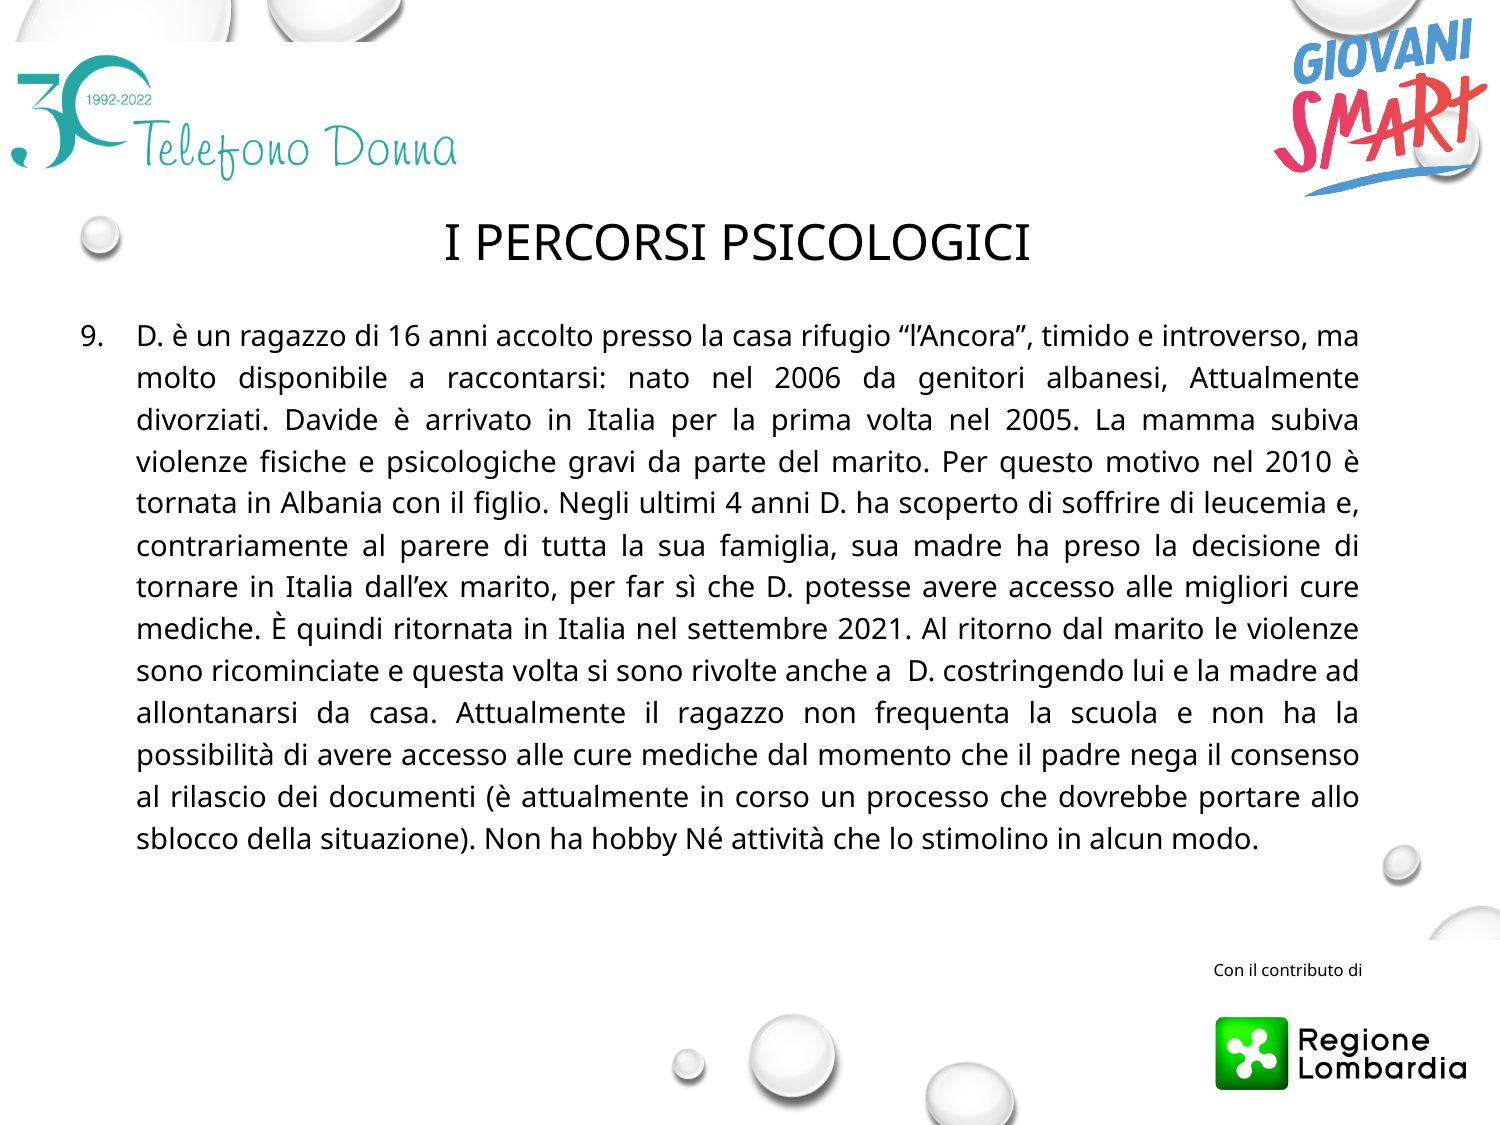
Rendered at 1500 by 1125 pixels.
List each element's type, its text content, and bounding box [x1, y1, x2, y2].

picture [0, 0, 1500, 1125]
list D. è un ragazzo di 16 anni accolto presso la casa rifugio “l’Ancora”, timido e introverso, ma molto disponibile a raccontarsi: nato nel 2006 da genitori albanesi, Attualmente divorziati. Davide è arrivato in Italia per la prima volta nel 2005. La mamma subiva violenze fisiche e psicologiche gravi da parte del marito. Per questo motivo nel 2010 è tornata in Albania con il figlio. Negli ultimi 4 anni D. ha scoperto di soffrire di leucemia e, contrariamente al parere di tutta la sua famiglia, sua madre ha preso la decisione di tornare in Italia dall’ex marito, per far sì che D. potesse avere accesso alle migliori cure mediche. È quindi ritornata in Italia nel settembre 2021. Al ritorno dal marito le violenze sono ricominciate e questa volta si sono rivolte anche a D. costringendo lui e la madre ad allontanarsi da casa. Attualmente il ragazzo non frequenta la scuola e non ha la possibilità di avere accesso alle cure mediche dal momento che il padre nega il consenso al rilascio dei documenti (è attualmente in corso un processo che dovrebbe portare allo sblocco della situazione). Non ha hobby Né attività che lo stimolino in alcun modo. [64, 302, 1376, 941]
title I PERCORSI psicologici [100, 113, 1376, 302]
